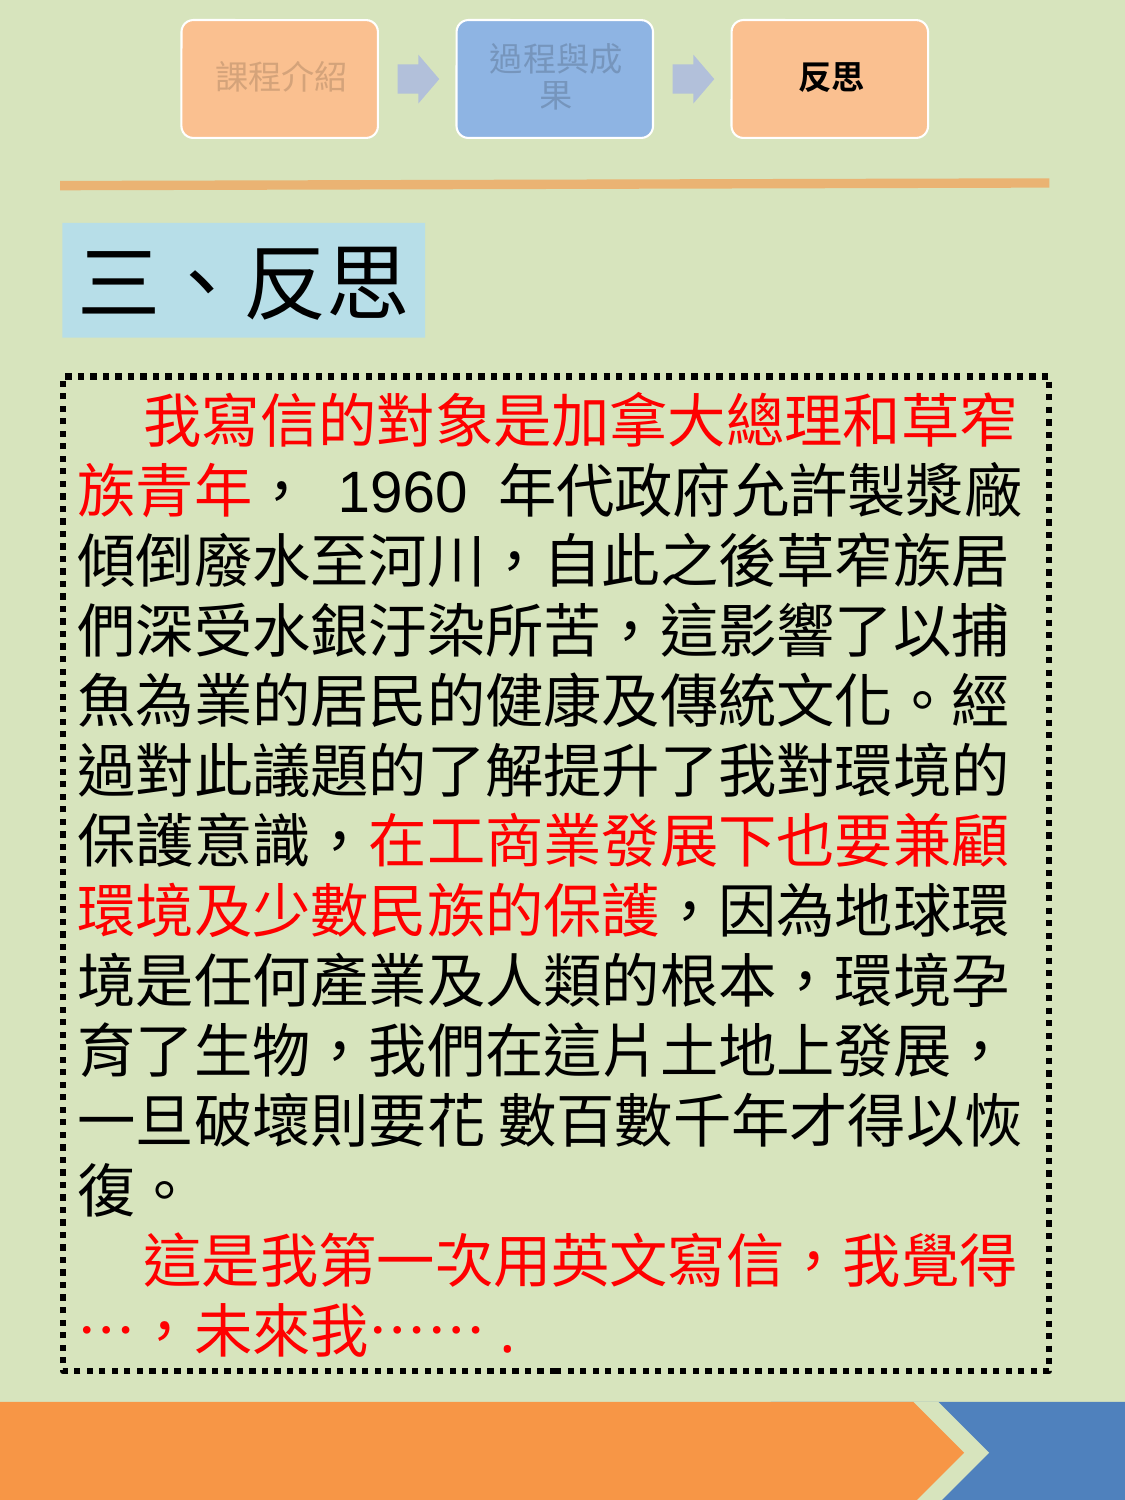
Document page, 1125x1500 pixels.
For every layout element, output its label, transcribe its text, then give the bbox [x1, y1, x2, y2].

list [180, 0, 929, 160]
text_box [60, 182, 1050, 186]
text_box 我寫信的對象是加拿大總理和草窄族青年， 1960 年代政府允許製漿廠傾倒廢水至河川，自此之後草窄族居們深受水銀汙染所苦，這影響了以捕魚為業的居民的健康及傳統文化。經過對此議題的了解提升了我對環境的保護意識，在工商業發展下也要兼顧環境及少數民族的保護，因為地球環境是任何產業及人類的根本，環境孕育了生物，我們在這片土地上發展，一旦破壞則要花 數百數千年才得以恢復。 這是我第一次用英文寫信，我覺得…，未來我……. [63, 376, 1050, 1372]
text_box 三、反思 [62, 222, 426, 338]
